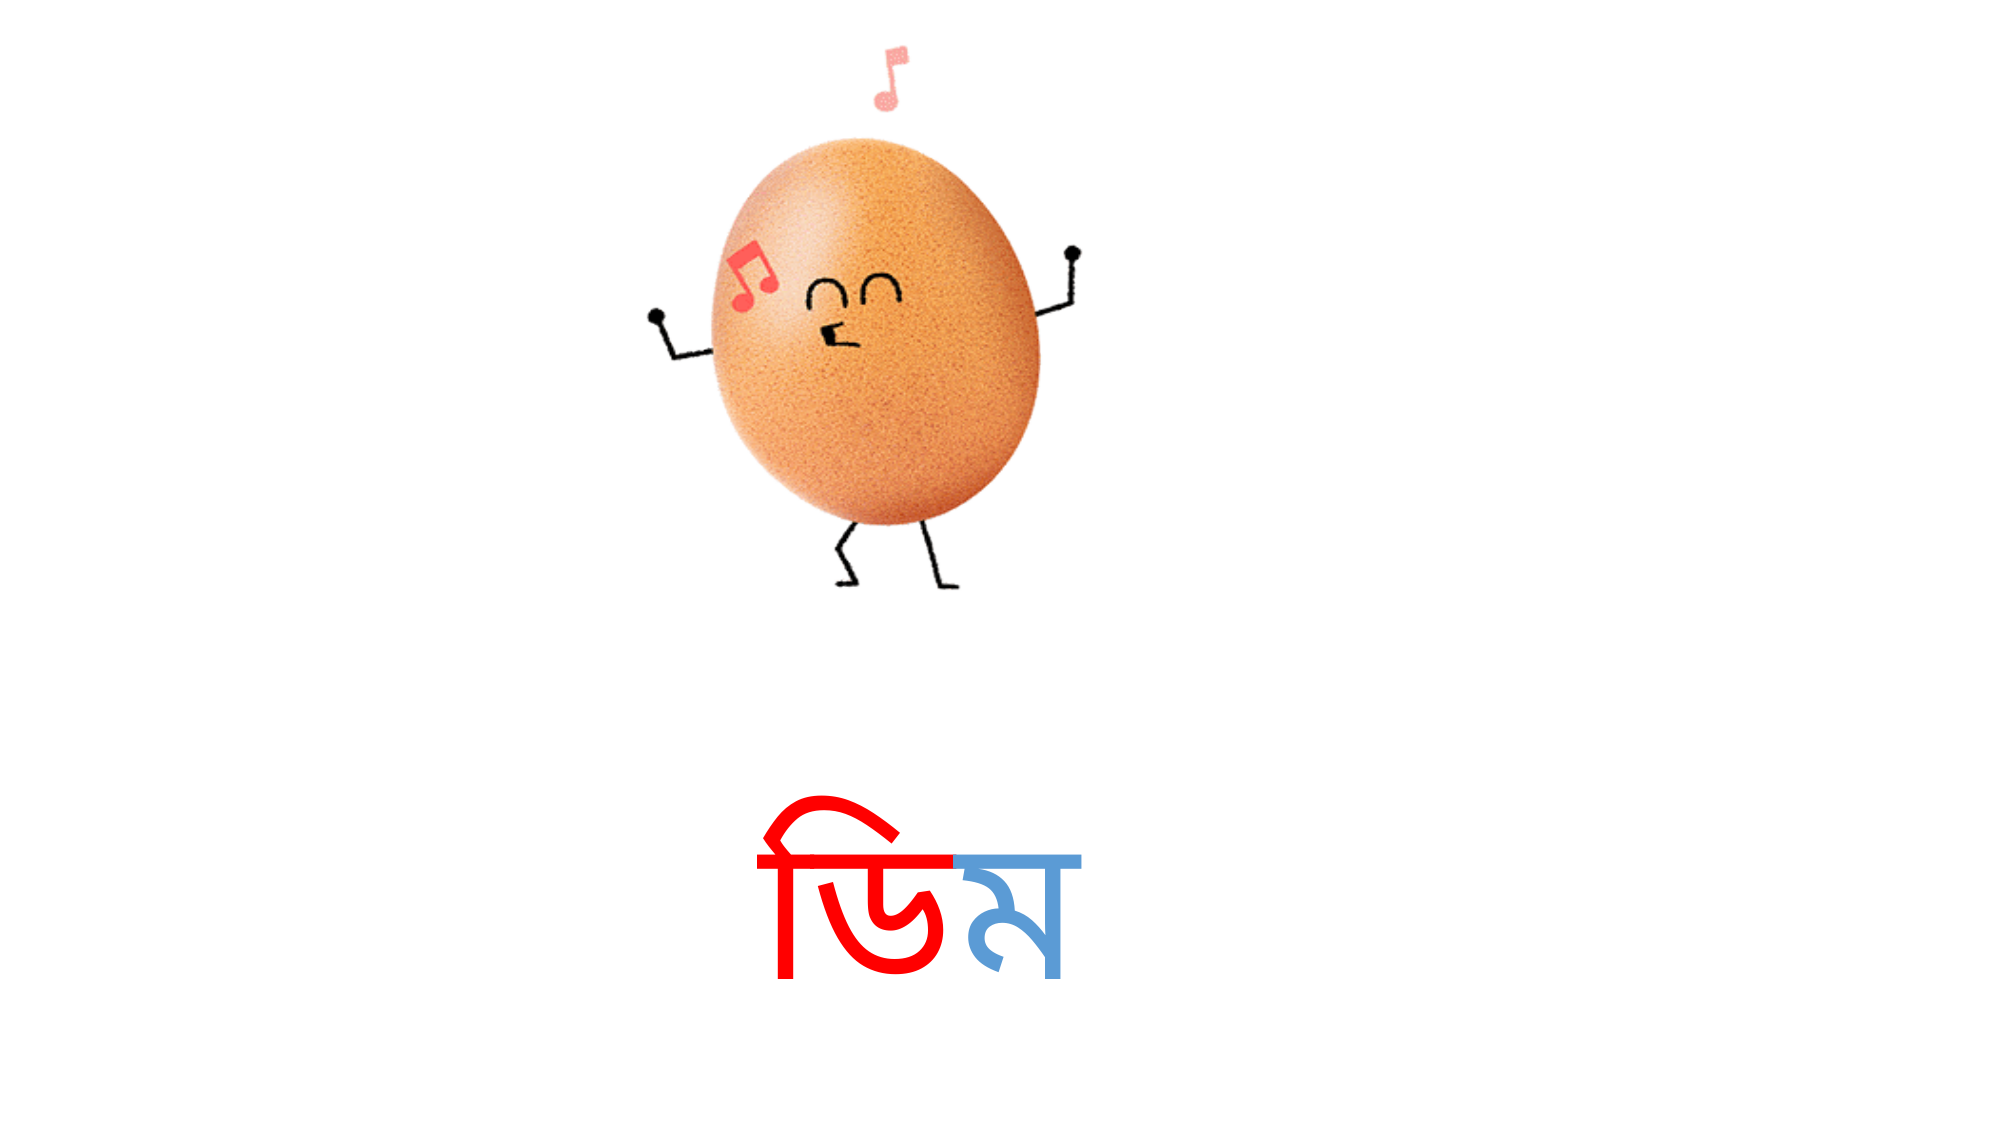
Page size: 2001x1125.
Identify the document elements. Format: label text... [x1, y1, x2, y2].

picture [514, 23, 1275, 715]
text_box ডিম [658, 772, 1192, 1028]
